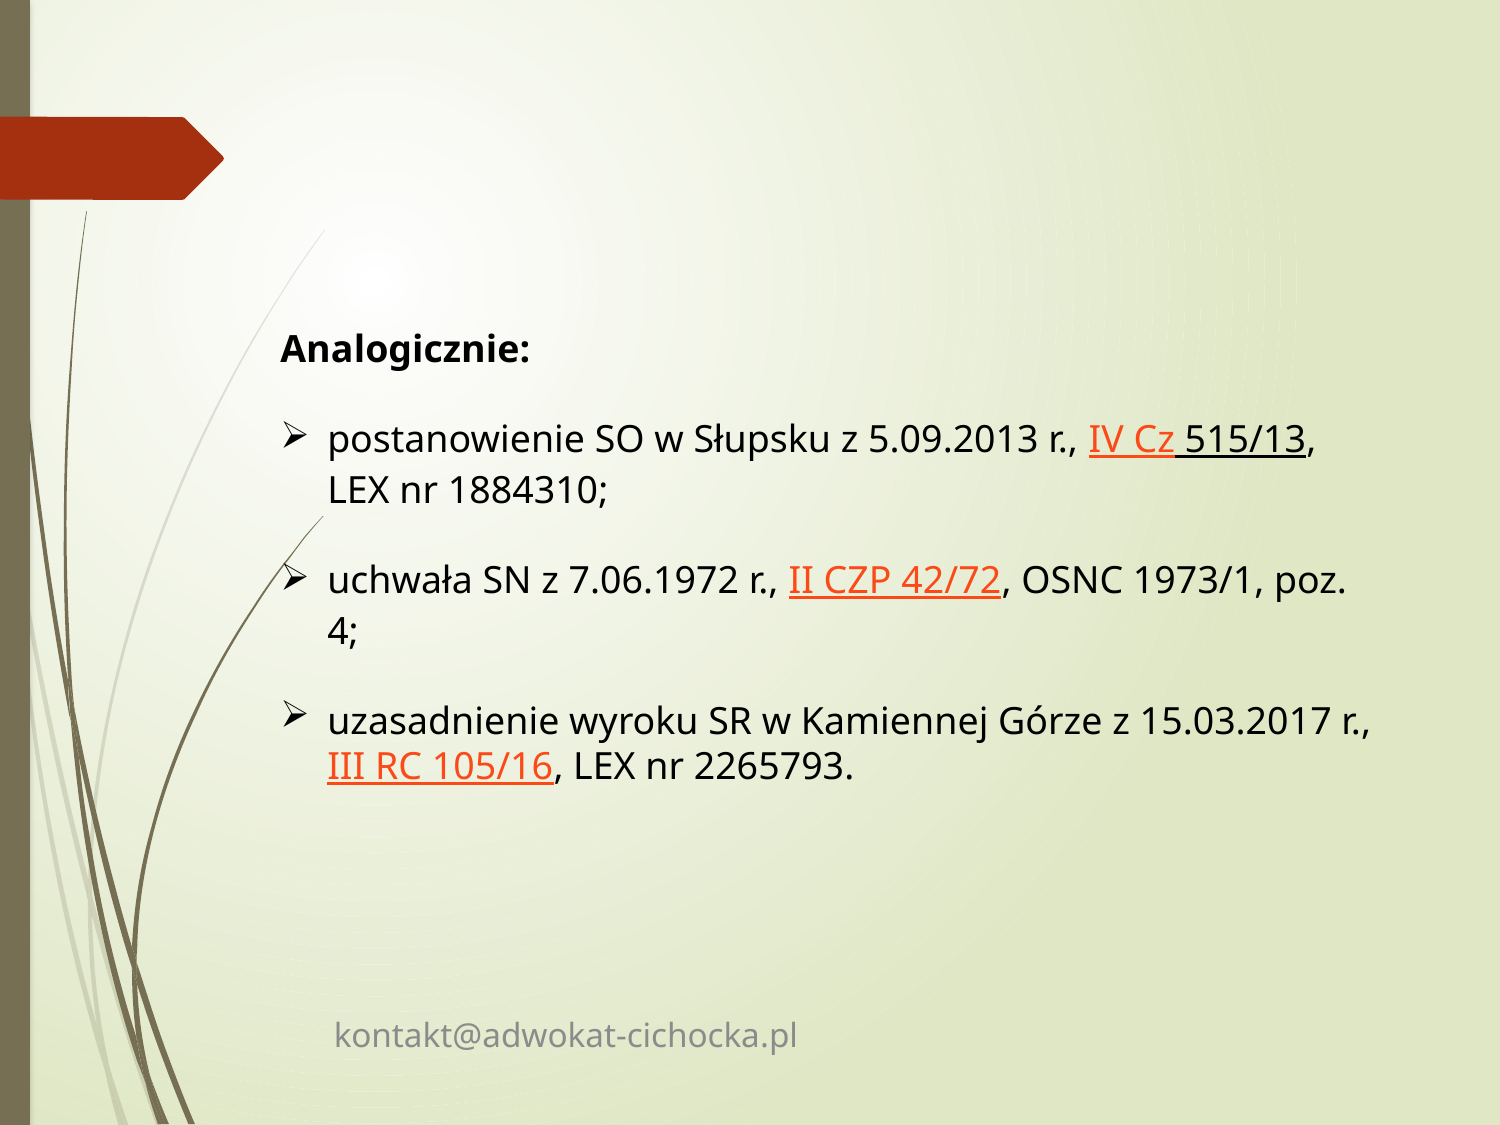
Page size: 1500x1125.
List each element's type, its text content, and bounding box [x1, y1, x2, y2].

text_box Analogicznie: postanowienie SO w Słupsku z 5.09.2013 r., IV Cz 515/13, LEX nr 1884310; uchwała SN z 7.06.1972 r., II CZP 42/72, OSNC 1973/1, poz. 4; uzasadnienie wyroku SR w Kamiennej Górze z 15.03.2017 r., III RC 105/16, LEX nr 2265793. [265, 137, 1400, 800]
footer kontakt@adwokat-cichocka.pl [318, 1006, 1257, 1067]
